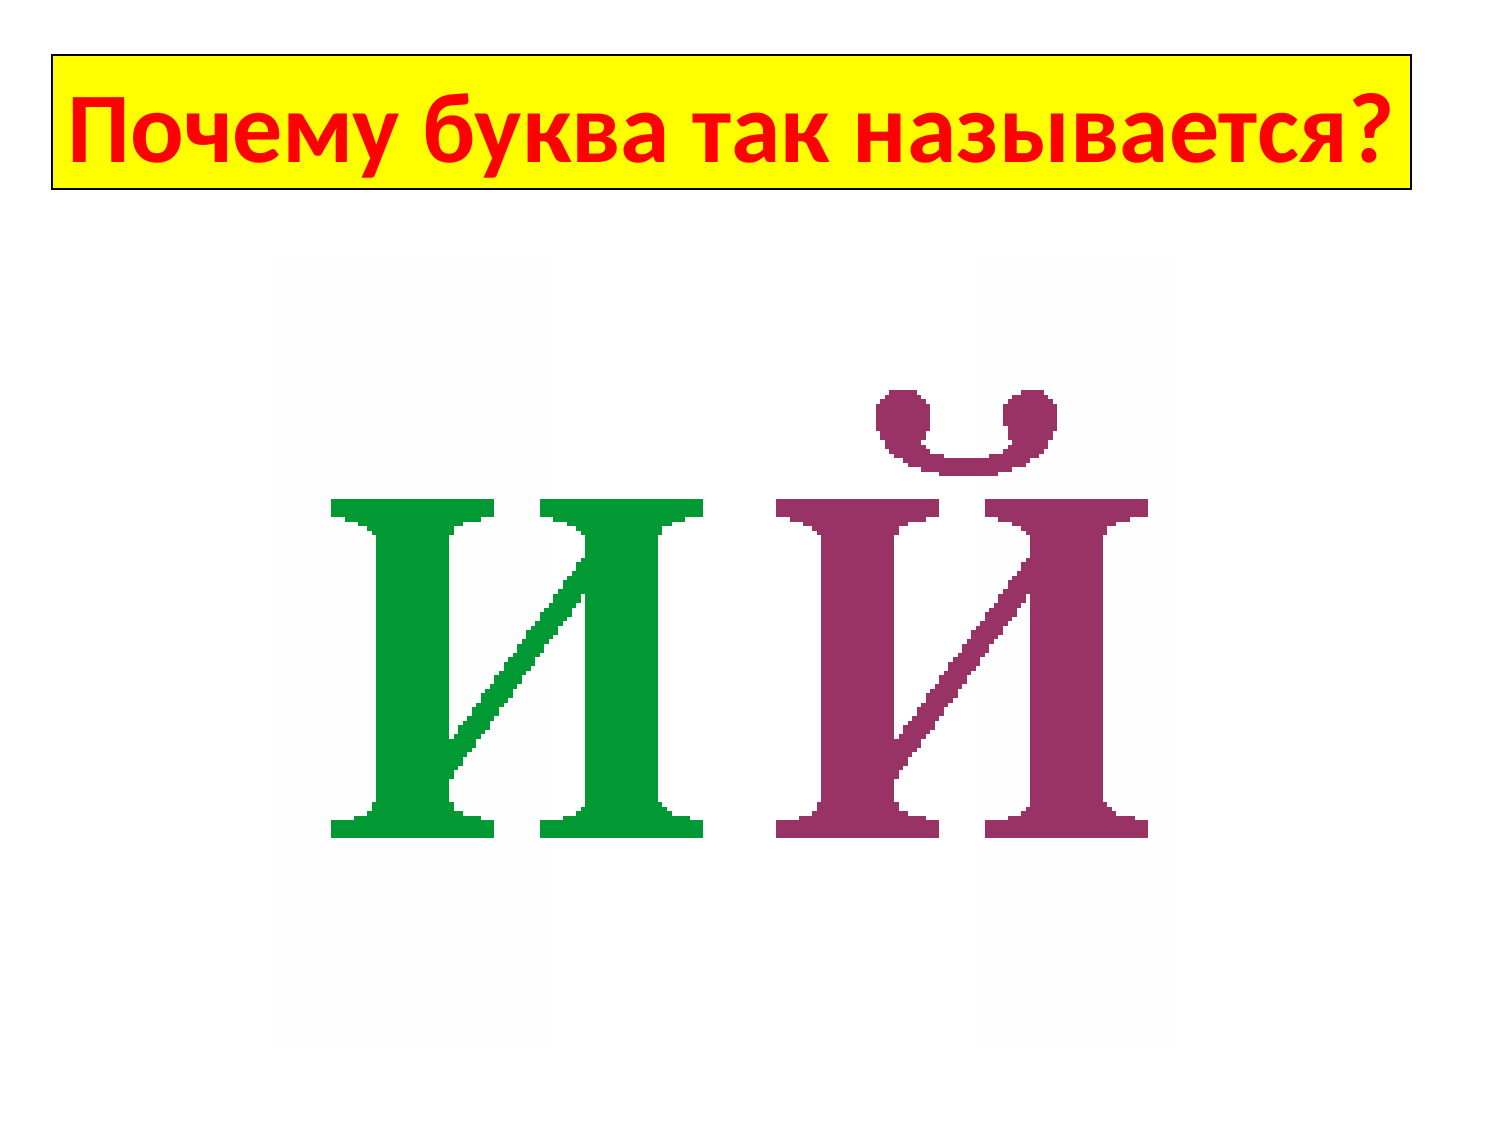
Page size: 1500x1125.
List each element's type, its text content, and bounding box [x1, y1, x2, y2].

picture [277, 255, 1176, 1048]
text_box Почему буква так называется? [51, 54, 1412, 190]
